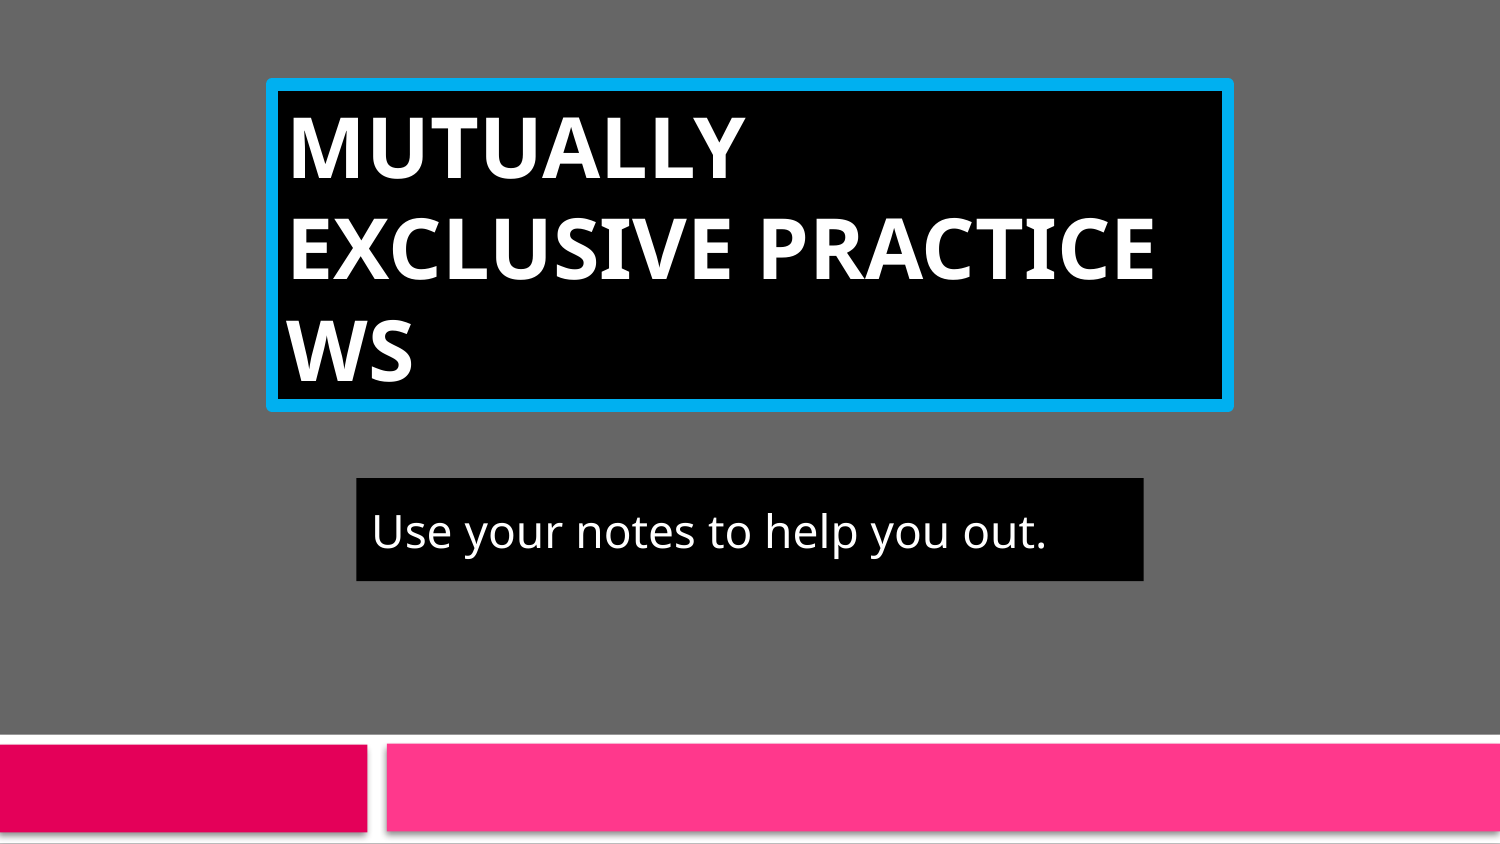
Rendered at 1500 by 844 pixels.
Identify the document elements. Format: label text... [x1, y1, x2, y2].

subtitle Use your notes to help you out. [356, 478, 1144, 582]
title Mutually Exclusive Practice WS [271, 84, 1229, 406]
